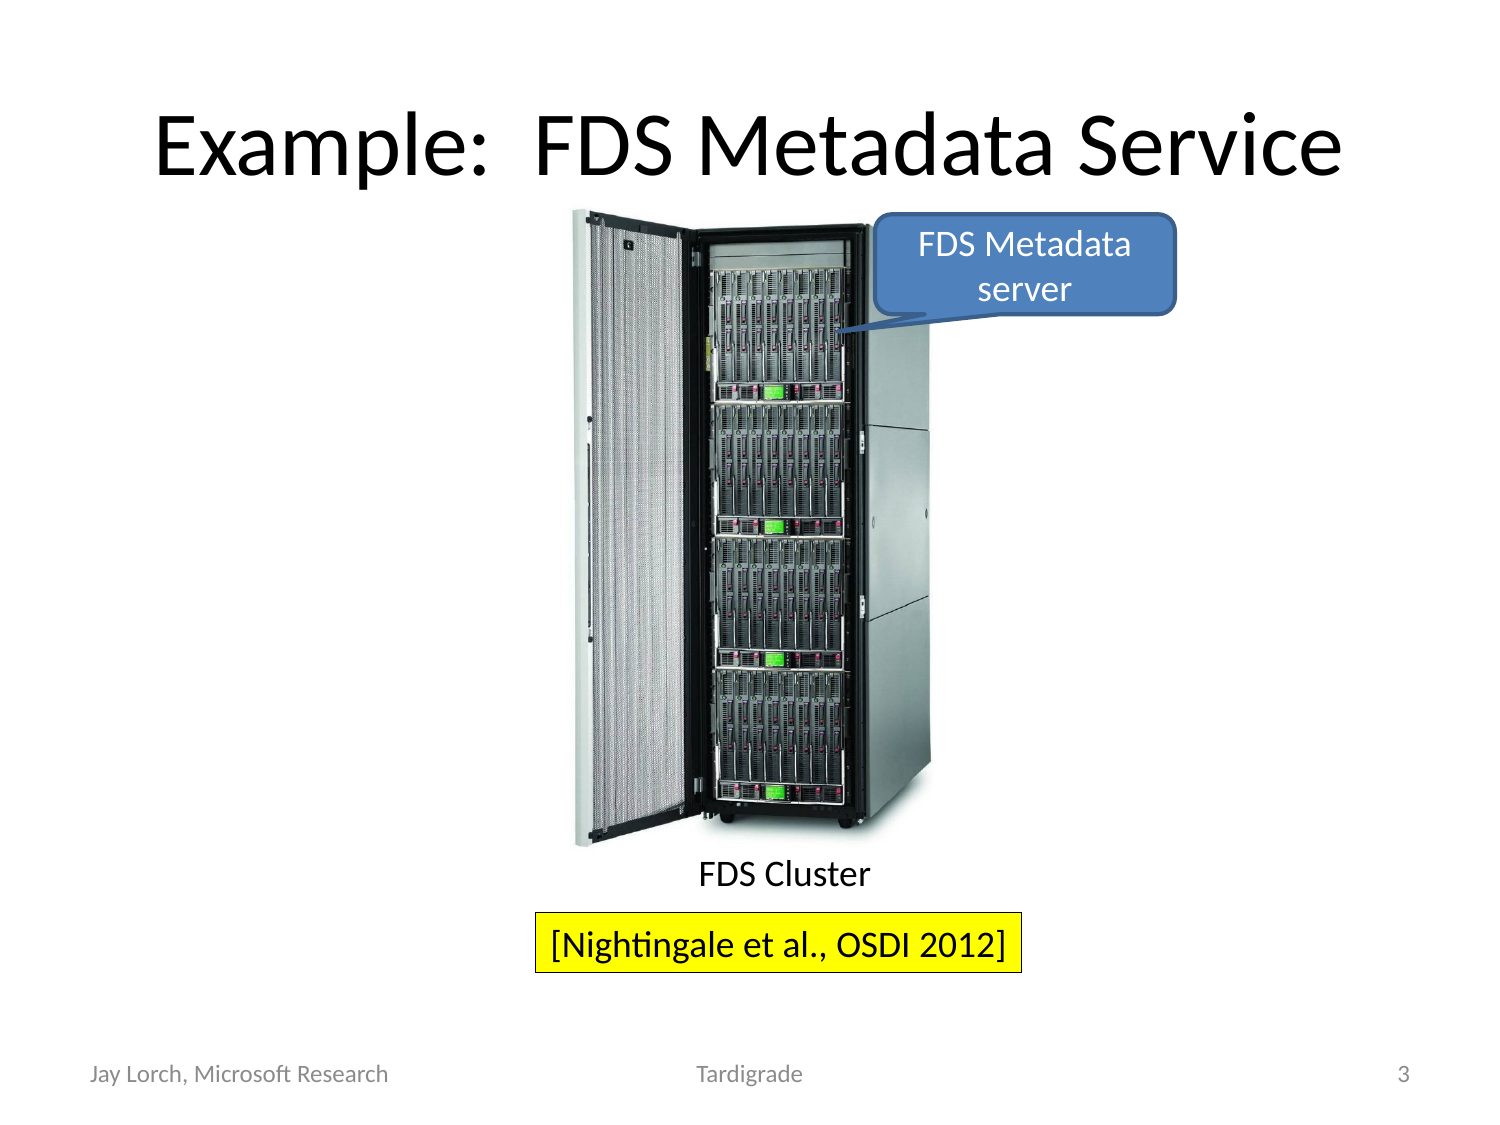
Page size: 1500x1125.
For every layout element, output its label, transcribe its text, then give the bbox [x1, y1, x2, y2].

text_box FDS Metadata server [957, 233, 1178, 321]
footer Tardigrade [512, 1042, 988, 1103]
text_box FDS Cluster [684, 876, 887, 901]
text_box [Nightingale et al., OSDI 2012] [535, 912, 1022, 973]
title Example: FDS Metadata Service [75, 45, 1425, 233]
slide_number 3 [1074, 1042, 1425, 1103]
picture [547, 187, 953, 867]
slide_number Jay Lorch, Microsoft Research [75, 1042, 425, 1103]
